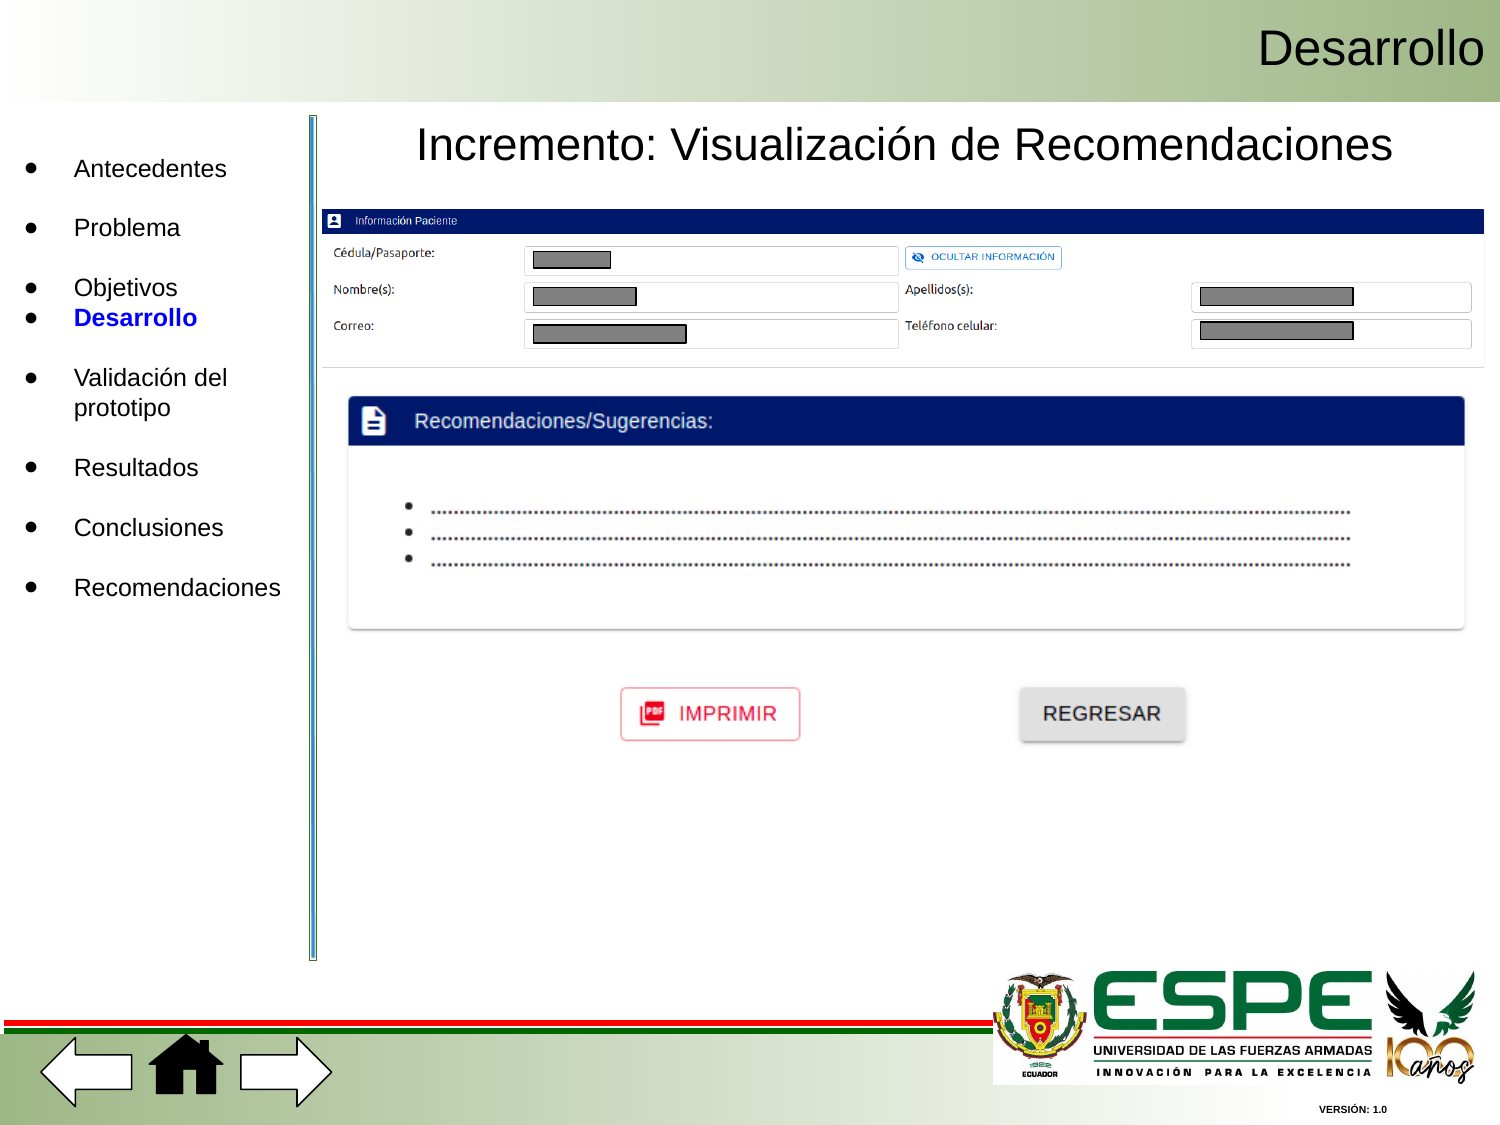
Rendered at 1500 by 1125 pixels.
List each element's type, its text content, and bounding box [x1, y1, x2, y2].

text_box [240, 1037, 332, 1107]
slide_number VERSIÓN: 1.0 [1281, 1095, 1425, 1125]
text_box Antecedentes Problema Objetivos Desarrollo Validación del prototipo Resultados Conclusiones Recomendaciones [0, 143, 304, 617]
text_box Incremento: Visualización de Recomendaciones [337, 110, 1472, 185]
picture [340, 392, 1476, 766]
text_box [40, 1037, 132, 1107]
picture [309, 116, 316, 961]
picture [993, 971, 1476, 1086]
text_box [322, 209, 1488, 368]
text_box Desarrollo [0, 0, 1500, 110]
picture [146, 1024, 225, 1103]
